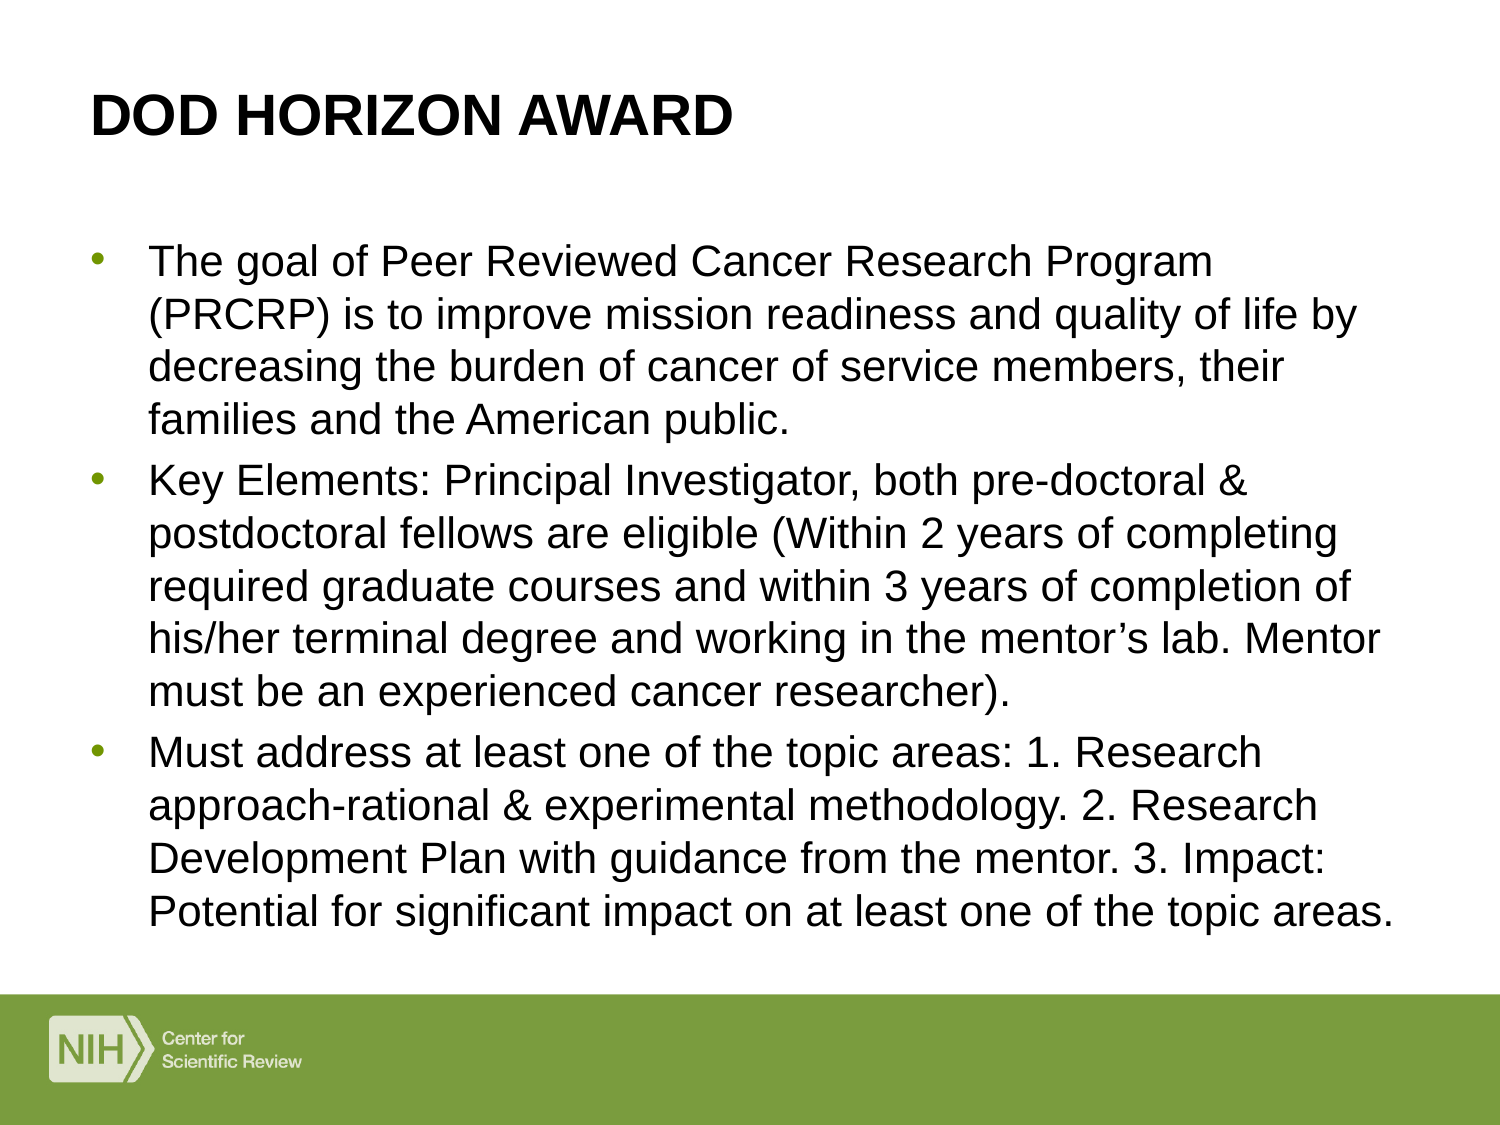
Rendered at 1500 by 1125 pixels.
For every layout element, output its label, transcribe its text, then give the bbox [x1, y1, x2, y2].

list The goal of Peer Reviewed Cancer Research Program (PRCRP) is to improve mission readiness and quality of life by decreasing the burden of cancer of service members, their families and the American public. Key Elements: Principal Investigator, both pre-doctoral & postdoctoral fellows are eligible (Within 2 years of completing required graduate courses and within 3 years of completion of his/her terminal degree and working in the mentor’s lab. Mentor must be an experienced cancer researcher). Must address at least one of the topic areas: 1. Research approach-rational & experimental methodology. 2. Research Development Plan with guidance from the mentor. 3. Impact: Potential for significant impact on at least one of the topic areas. [75, 224, 1425, 950]
title DOD HORIZON AWARD [75, 50, 1425, 175]
picture [0, 0, 1500, 1125]
